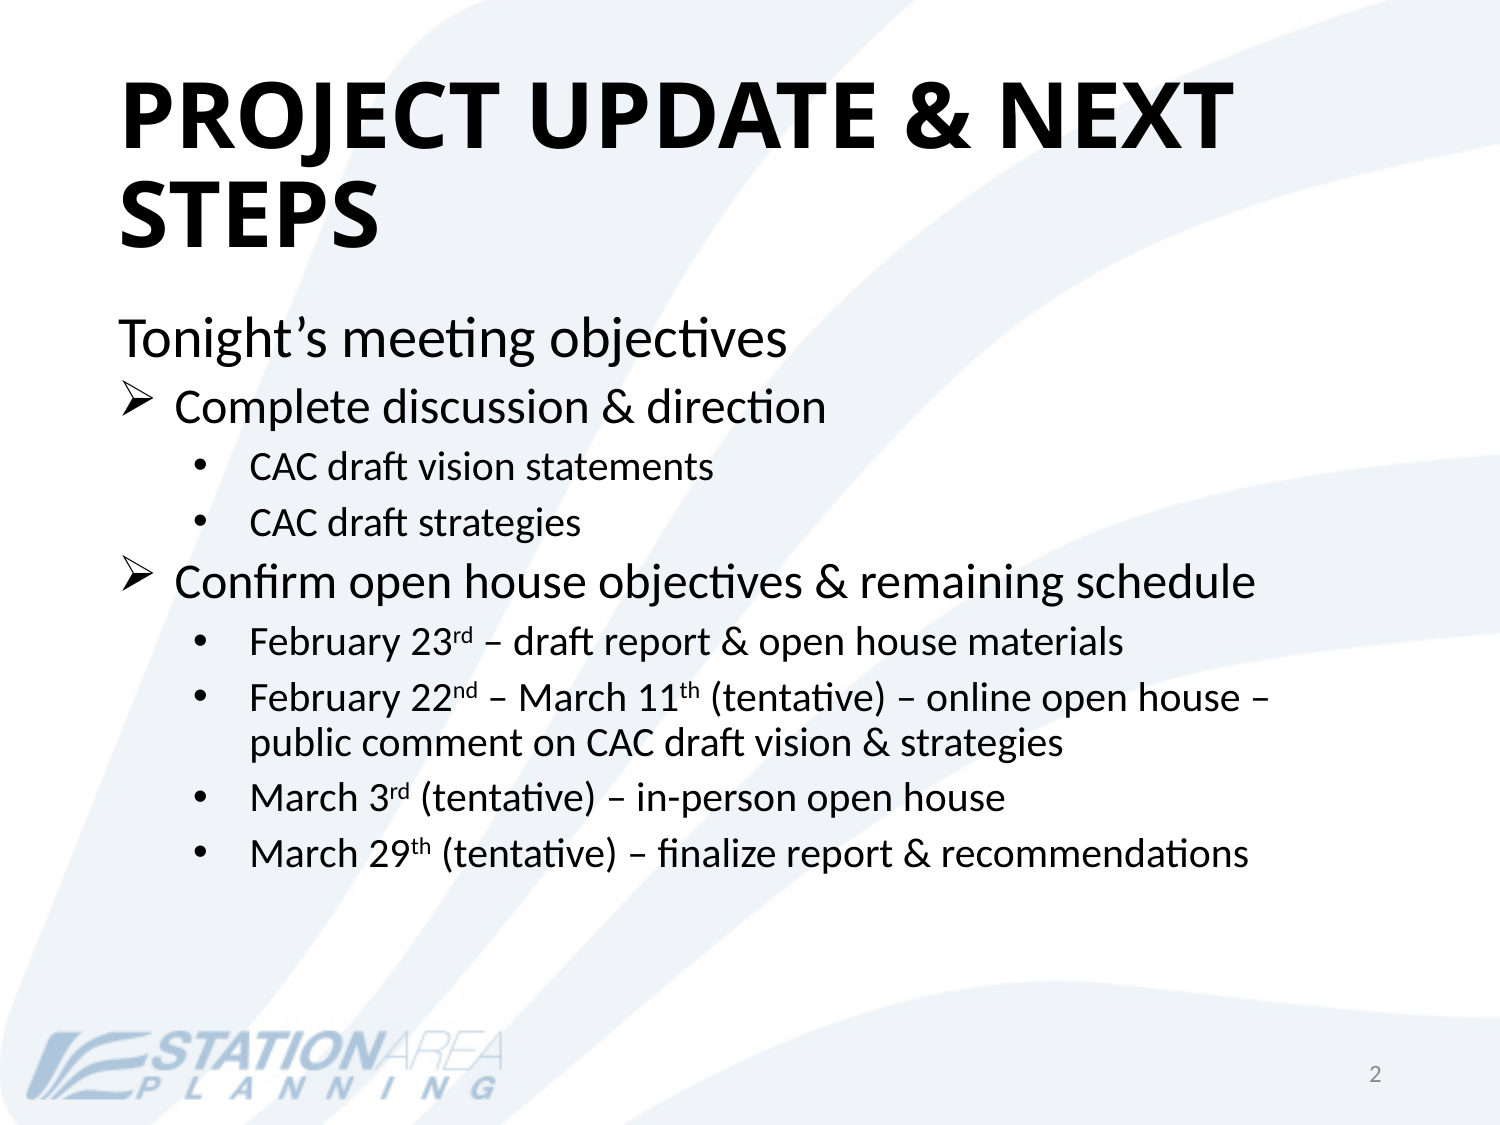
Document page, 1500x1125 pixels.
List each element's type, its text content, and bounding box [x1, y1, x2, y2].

slide_number 2 [1059, 1042, 1397, 1103]
title PROJECT UPDATE & NEXT STEPS [103, 59, 1397, 278]
list Tonight’s meeting objectives Complete discussion & direction CAC draft vision statements CAC draft strategies Confirm open house objectives & remaining schedule February 23rd – draft report & open house materials February 22nd – March 11th (tentative) – online open house – public comment on CAC draft vision & strategies March 3rd (tentative) – in-person open house March 29th (tentative) – finalize report & recommendations [103, 299, 1397, 1014]
